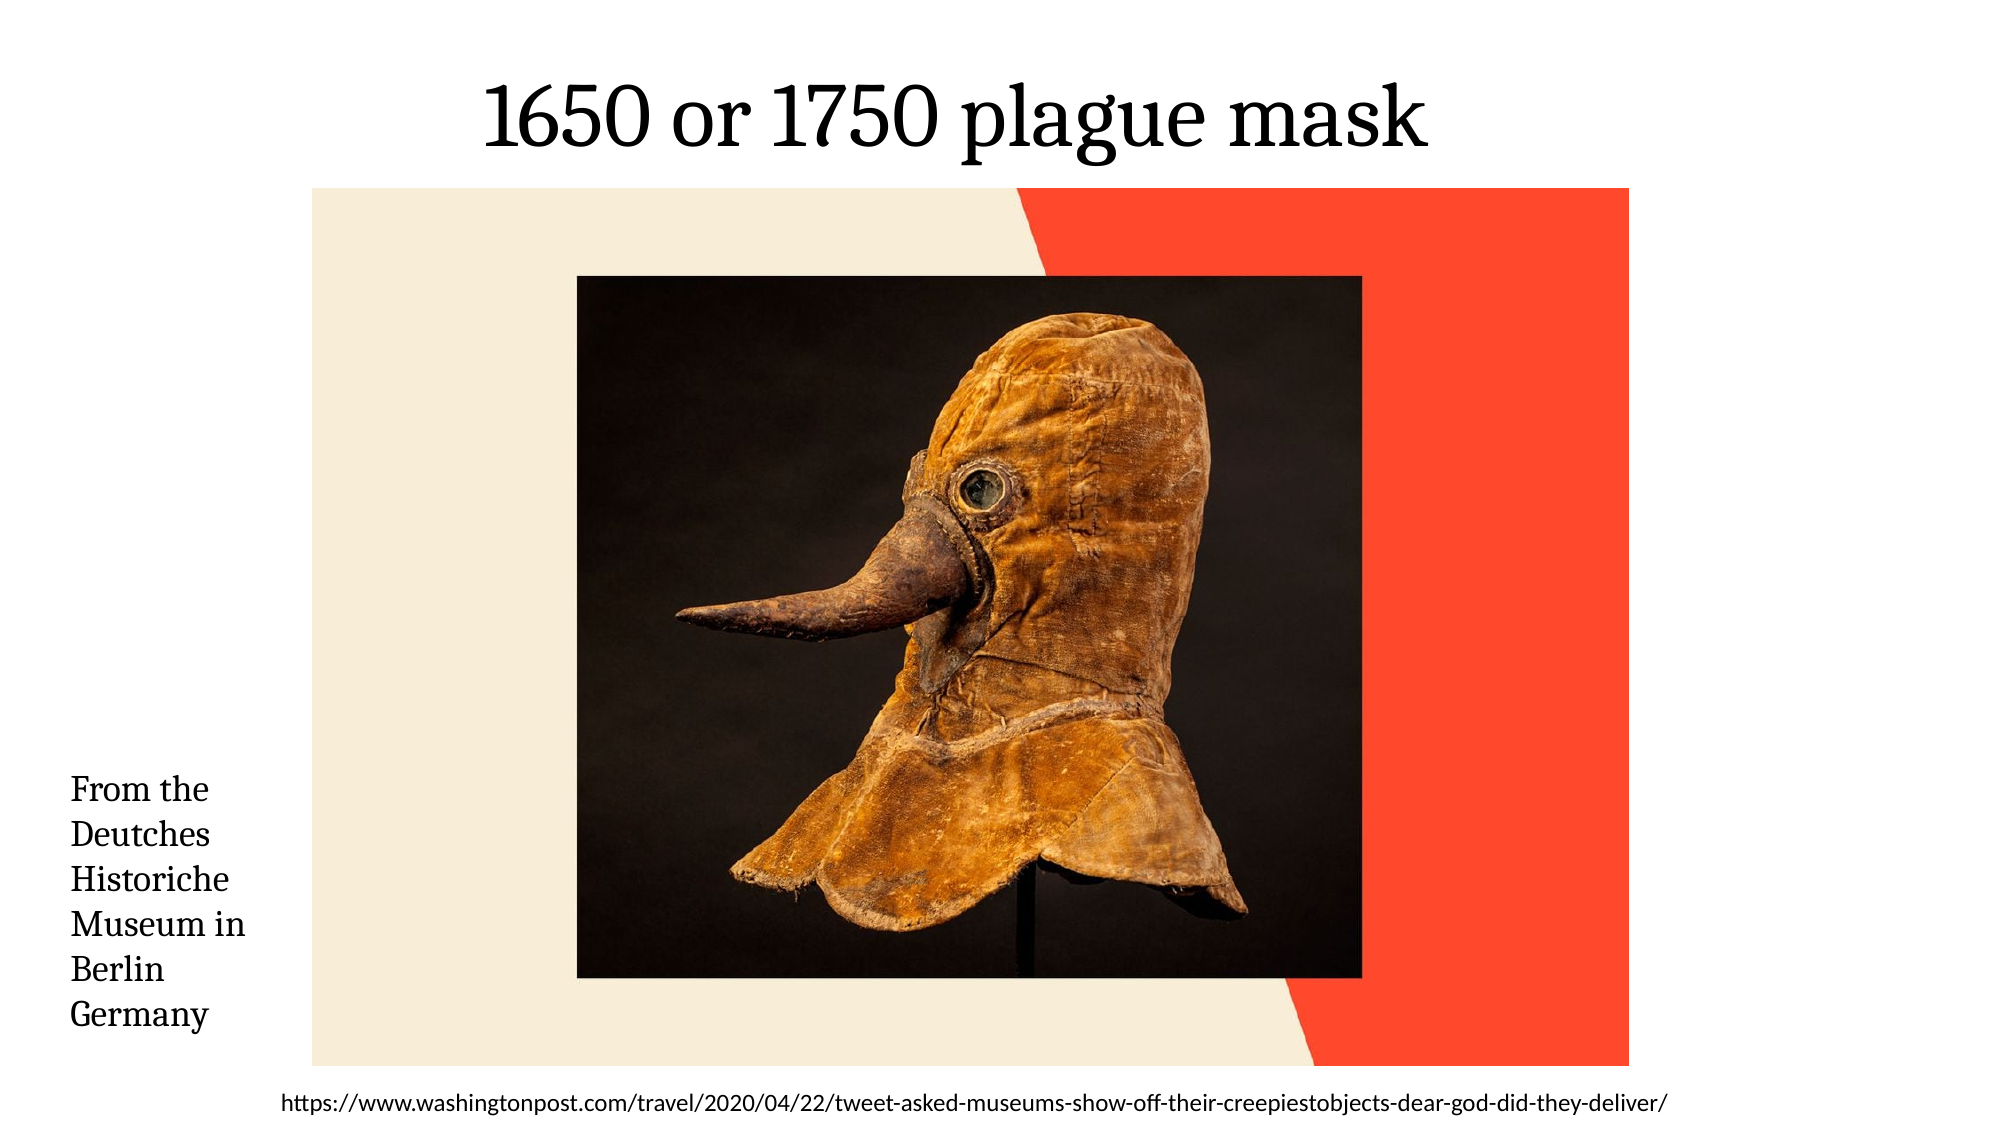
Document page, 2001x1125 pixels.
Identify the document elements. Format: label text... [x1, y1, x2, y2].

title 1650 or 1750 plague mask [94, 8, 1820, 226]
text_box https://www.washingtonpost.com/travel/2020/04/22/tweet-asked-museums-show-off-their-creepiestobjects-dear-god-did-they-deliver/ [265, 1079, 2000, 1125]
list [312, 188, 1629, 1066]
text_box From the Deutches Historiche Museum in Berlin Germany [55, 757, 302, 1042]
